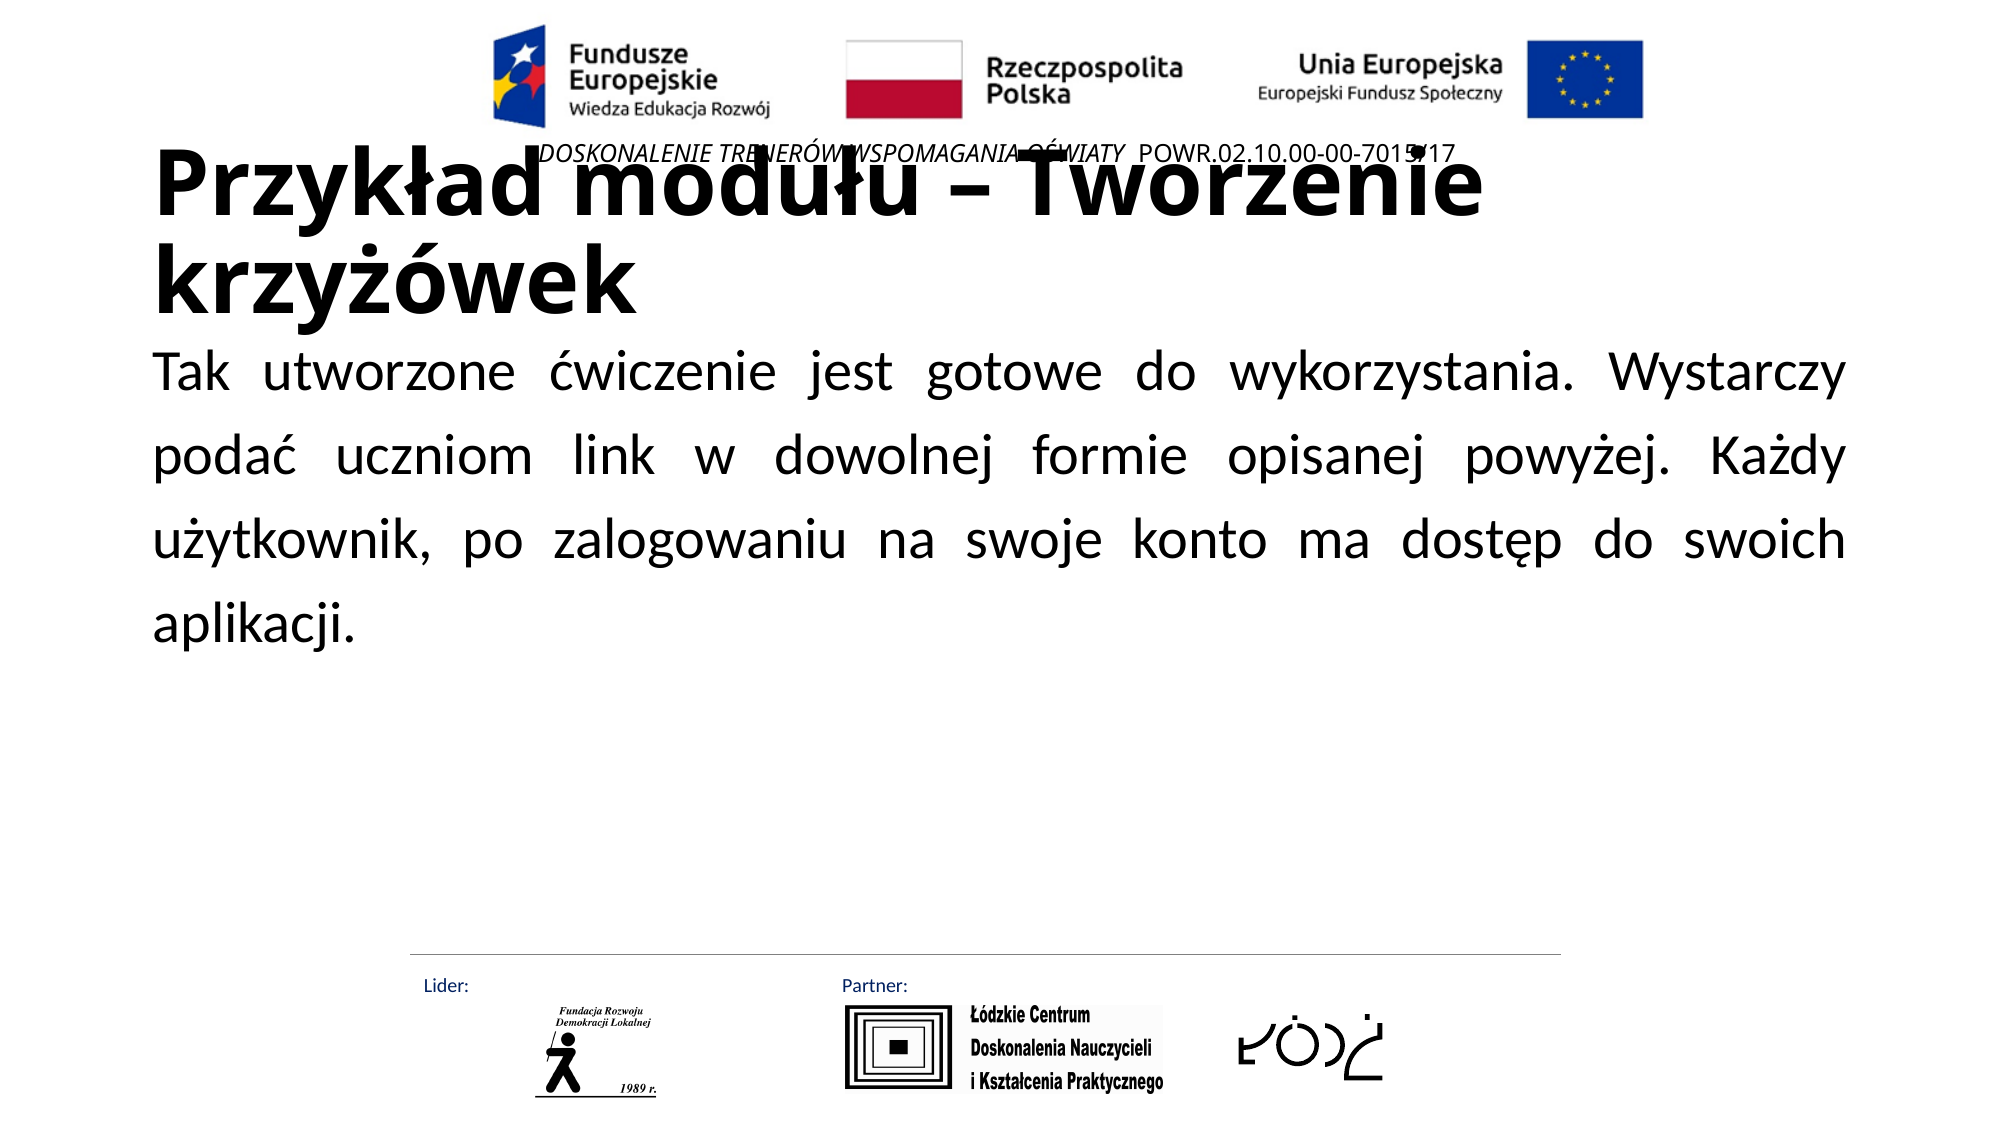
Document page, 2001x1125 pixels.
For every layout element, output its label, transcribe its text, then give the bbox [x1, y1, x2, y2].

footer [662, 1042, 1338, 1103]
title Przykład modułu – Tworzenie krzyżówek [137, 159, 1863, 310]
picture [543, 146, 552, 154]
picture [887, 146, 894, 153]
picture [1143, 146, 1150, 153]
picture [468, 0, 1669, 154]
picture [558, 146, 569, 154]
list Tak utworzone ćwiczenie jest gotowe do wykorzystania. Wystarczy podać uczniom link w dowolnej formie opisanej powyżej. Każdy użytkownik, po zalogowaniu na swoje konto ma dostęp do swoich aplikacji. [137, 310, 1863, 953]
picture [1378, 146, 1386, 154]
picture [1327, 146, 1335, 154]
picture [1220, 146, 1228, 154]
picture [603, 146, 614, 154]
picture [1106, 145, 1116, 154]
picture [793, 146, 800, 153]
picture [1200, 146, 1206, 153]
picture [1157, 146, 1169, 154]
picture [735, 146, 742, 153]
picture [1291, 146, 1299, 154]
picture [1342, 146, 1350, 154]
picture [900, 146, 911, 154]
picture [1270, 146, 1278, 154]
picture [1305, 146, 1313, 154]
picture [806, 146, 817, 154]
picture [1029, 146, 1040, 154]
